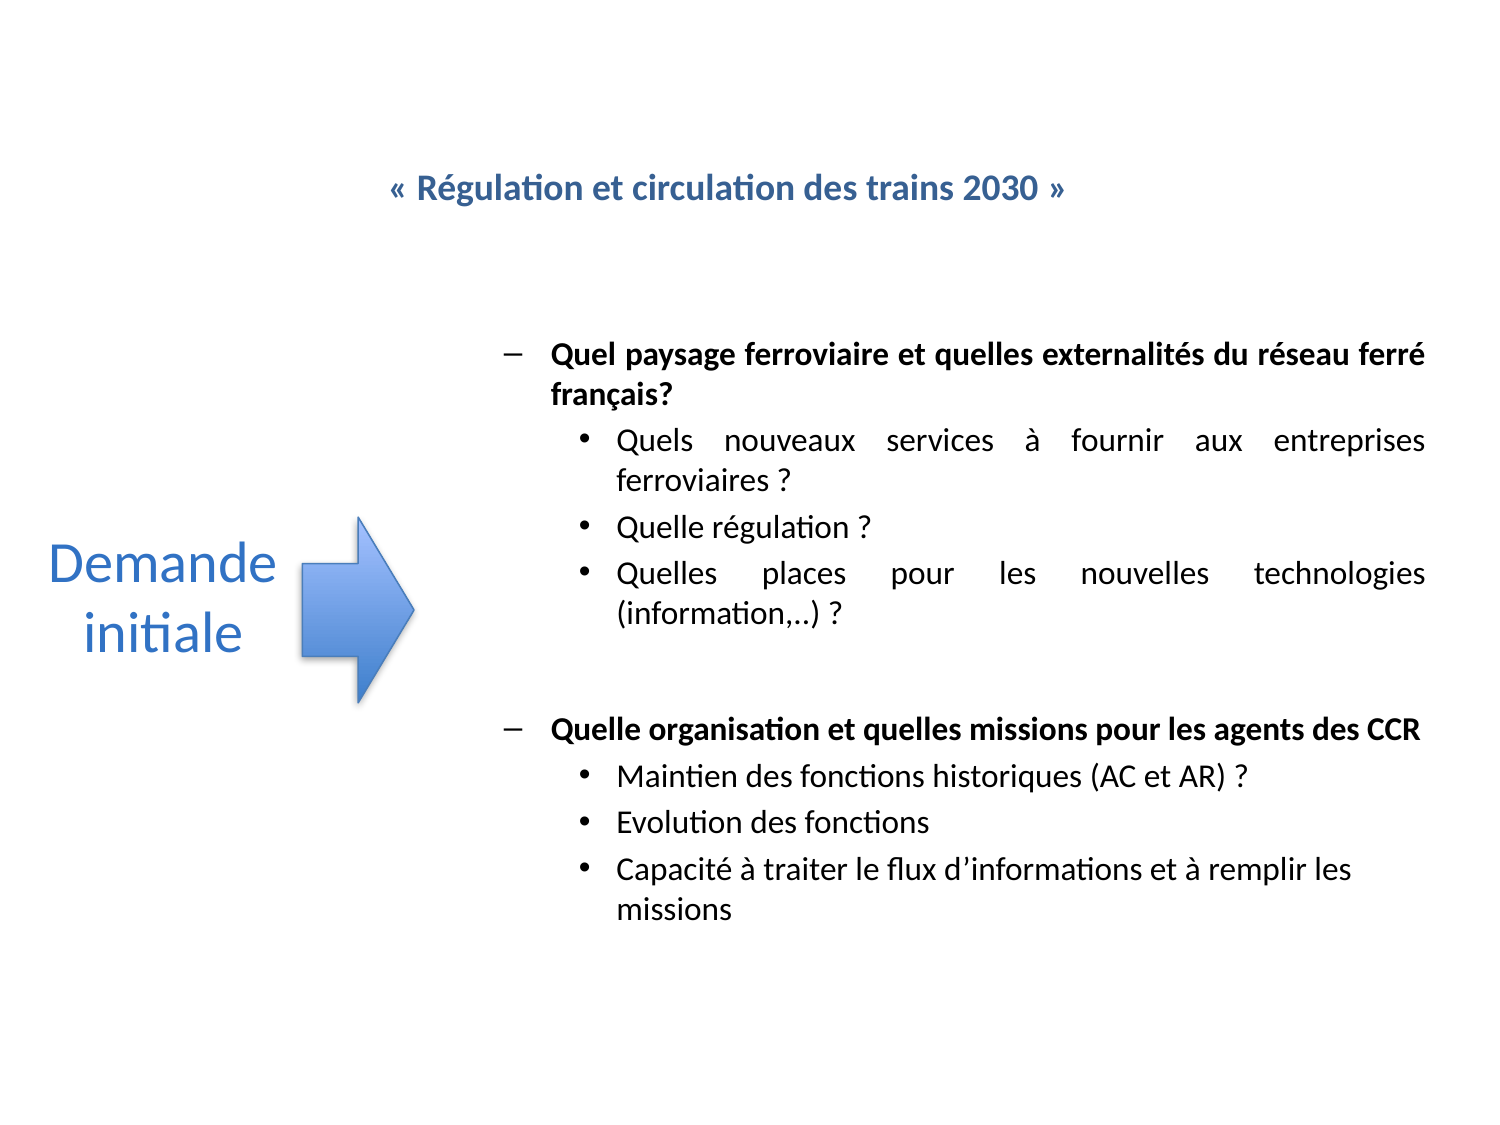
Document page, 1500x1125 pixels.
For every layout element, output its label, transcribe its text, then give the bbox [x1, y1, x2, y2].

text_box Demande initiale [33, 517, 293, 672]
text_box [301, 516, 415, 704]
title « Régulation et circulation des trains 2030 » [126, 116, 1330, 255]
list Quel paysage ferroviaire et quelles externalités du réseau ferré français? Quels nouveaux services à fournir aux entreprises ferroviaires ? Quelle régulation ? Quelles places pour les nouvelles technologies (information,..) ? Quelle organisation et quelles missions pour les agents des CCR Maintien des fonctions historiques (AC et AR) ? Evolution des fonctions Capacité à traiter le flux d’informations et à remplir les missions [414, 231, 1442, 1005]
